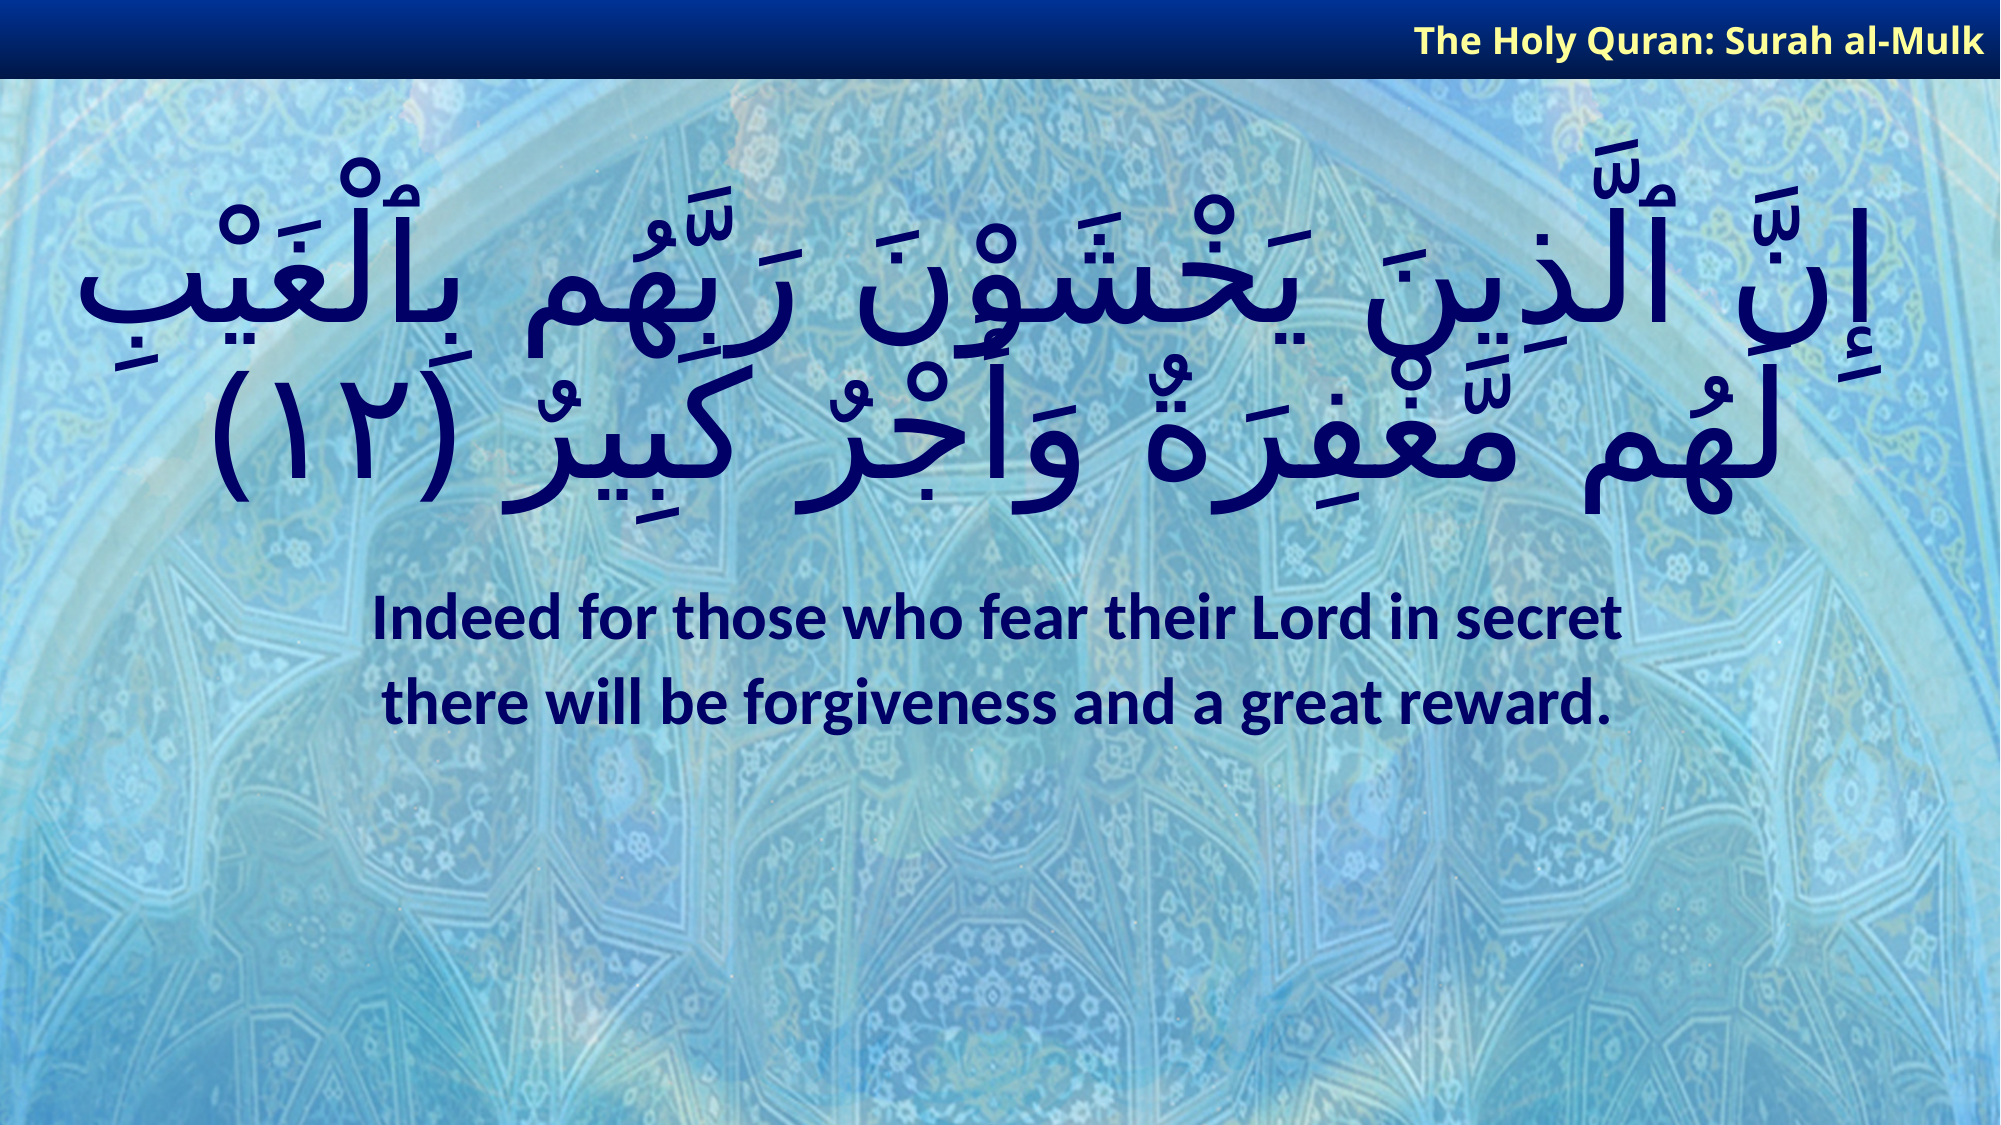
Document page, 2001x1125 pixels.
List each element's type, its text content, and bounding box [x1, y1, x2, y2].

title إِنَّ ٱلَّذِينَ يَخْشَوْنَ رَبَّهُم بِٱلْغَيْبِ لَهُم مَّغْفِرَةٌ وَأَجْرٌ كَبِيرٌ ﴿١٢﴾ [0, 231, 2000, 473]
subtitle Indeed for those who fear their Lord in secret there will be forgiveness and a great reward. [7, 574, 1989, 862]
text_box The Holy Quran: Surah al-Mulk [0, 0, 2000, 79]
picture [0, 0, 2001, 1125]
